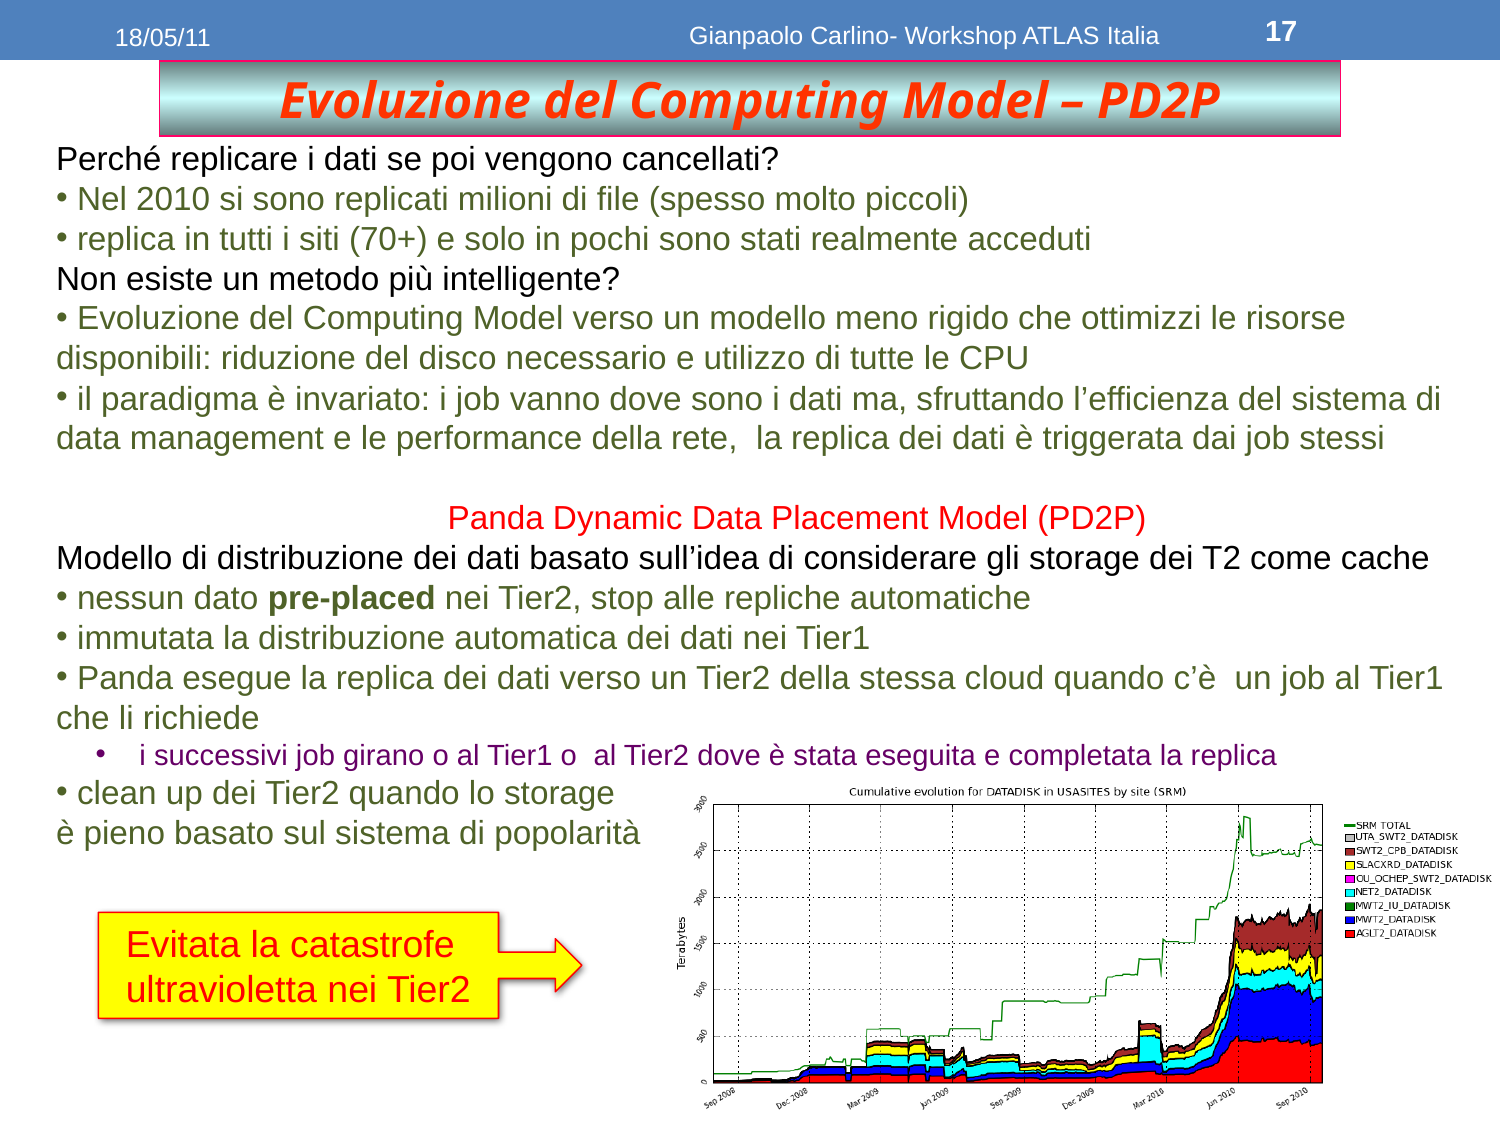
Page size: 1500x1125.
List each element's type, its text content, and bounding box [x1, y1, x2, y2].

text_box Evitata la catastrofe ultravioletta nei Tier2 [111, 912, 532, 1017]
picture [668, 778, 1497, 1118]
text_box [97, 911, 500, 1020]
text_box [532, 938, 583, 993]
text_box Evoluzione del Computing Model – PD2P [159, 61, 1341, 129]
text_box Perché replicare i dati se poi vengono cancellati? Nel 2010 si sono replicati milioni di file (spesso molto piccoli) replica in tutti i siti (70+) e solo in pochi sono stati realmente acceduti Non esiste un metodo più intelligente? Evoluzione del Computing Model verso un modello meno rigido che ottimizzi le risorse disponibili: riduzione del disco necessario e utilizzo di tutte le CPU il paradigma è invariato: i job vanno dove sono i dati ma, sfruttando l’efficienza del sistema di data management e le performance della rete, la replica dei dati è triggerata dai job stessi Panda Dynamic Data Placement Model (PD2P) Modello di distribuzione dei dati basato sull’idea di considerare gli storage dei T2 come cache nessun dato pre-placed nei Tier2, stop alle repliche automatiche immutata la distribuzione automatica dei dati nei Tier1 Panda esegue la replica dei dati verso un Tier2 della stessa cloud quando c’è un job al Tier1 che li richiede i successivi job girano o al Tier1 o al Tier2 dove è stata eseguita e completata la replica clean up dei Tier2 quando lo storage è pieno basato sul sistema di popolarità [41, 129, 1470, 859]
